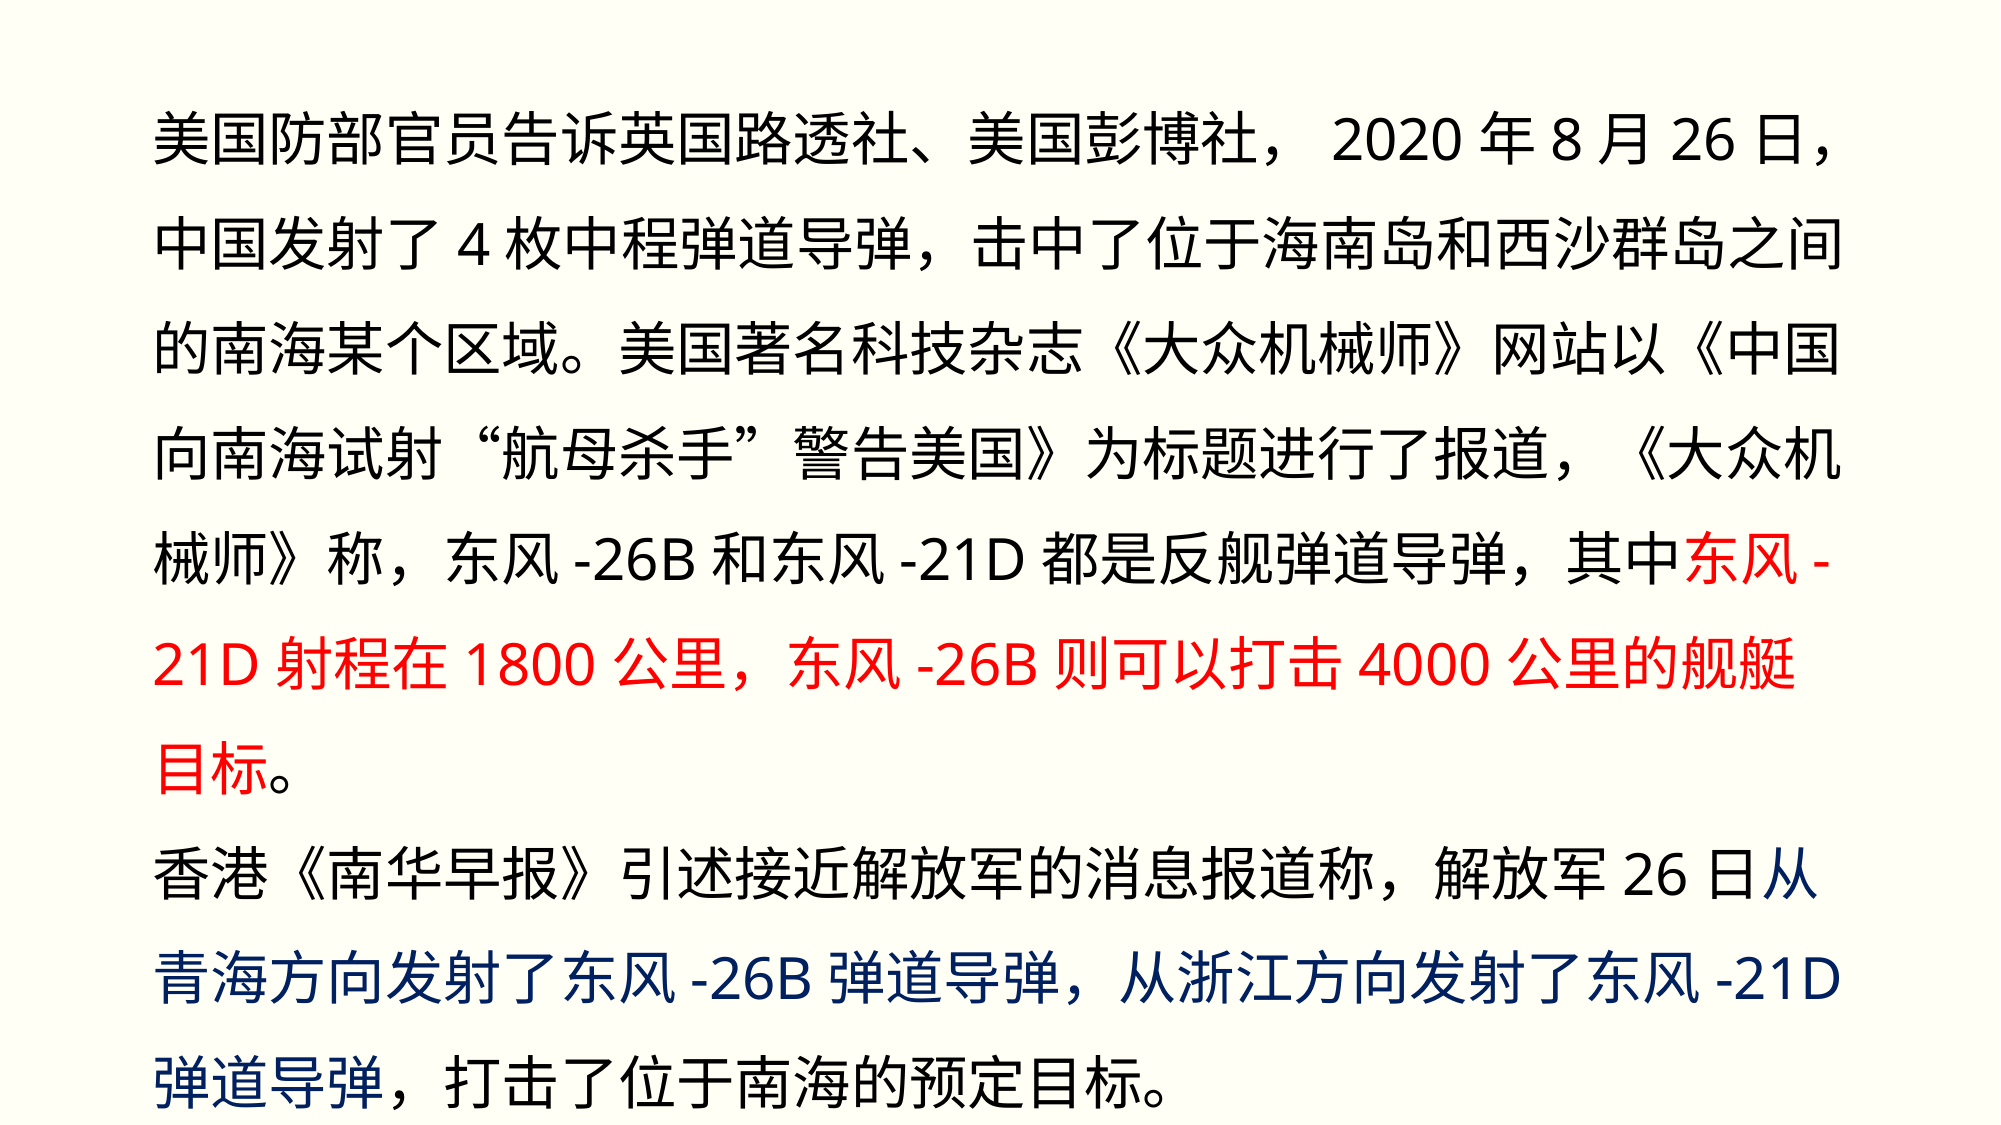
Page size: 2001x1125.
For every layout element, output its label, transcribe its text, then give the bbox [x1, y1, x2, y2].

title 美国防部官员告诉英国路透社、美国彭博社，2020年8月26日，中国发射了4枚中程弹道导弹，击中了位于海南岛和西沙群岛之间的南海某个区域。美国著名科技杂志《大众机械师》网站以《中国向南海试射“航母杀手”警告美国》为标题进行了报道，《大众机械师》称，东风-26B和东风-21D都是反舰弹道导弹，其中东风-21D射程在1800公里，东风-26B则可以打击4000公里的舰艇目标。 香港《南华早报》引述接近解放军的消息报道称，解放军26日从青海方向发射了东风-26B弹道导弹，从浙江方向发射了东风-21D弹道导弹，打击了位于南海的预定目标。 [137, 59, 1863, 278]
